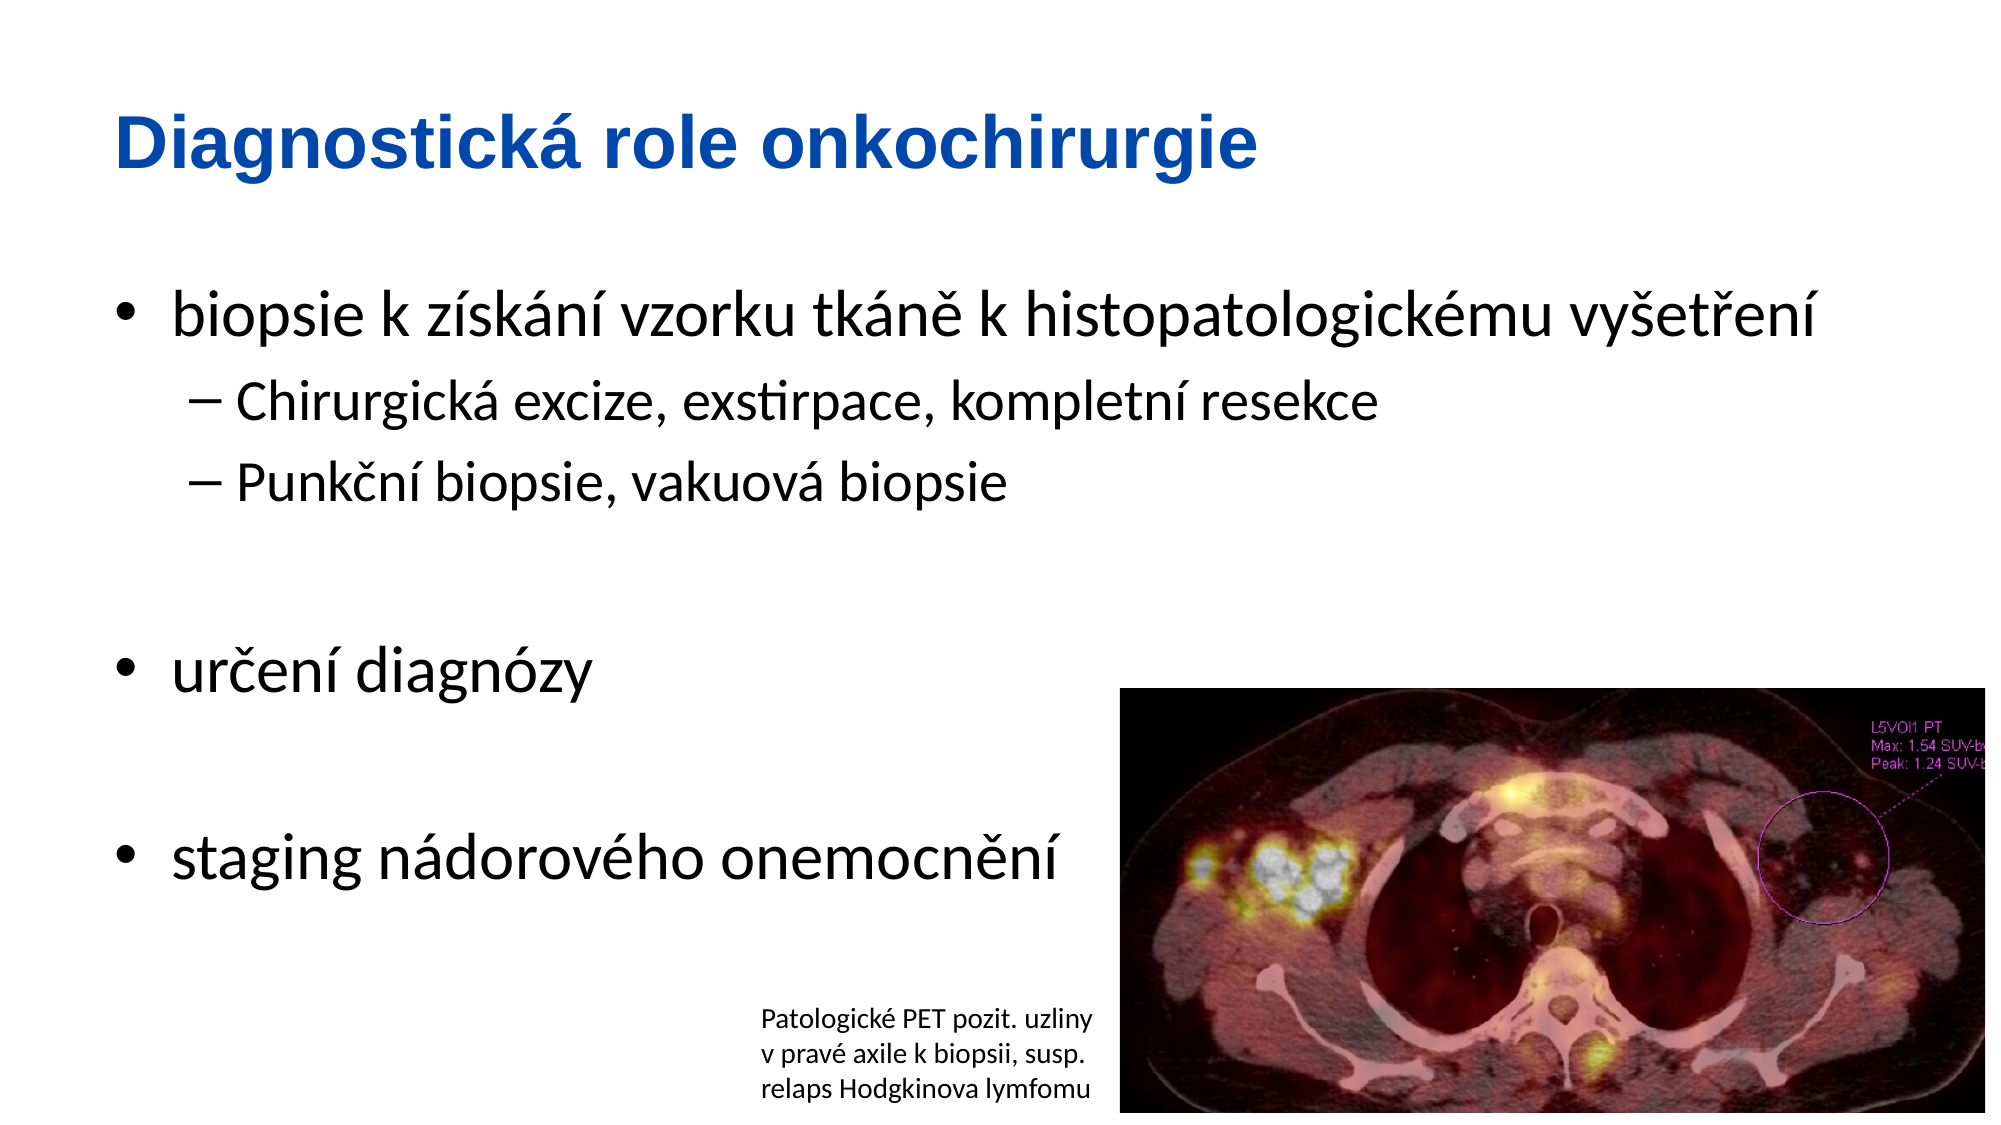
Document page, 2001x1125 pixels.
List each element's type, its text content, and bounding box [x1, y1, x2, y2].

title Diagnostická role onkochirurgie [99, 45, 1900, 233]
list biopsie k získání vzorku tkáně k histopatologickému vyšetření Chirurgická excize, exstirpace, kompletní resekce Punkční biopsie, vakuová biopsie určení diagnózy staging nádorového onemocnění [99, 262, 1900, 1005]
picture [1119, 687, 1986, 1114]
text_box Patologické PET pozit. uzliny v pravé axile k biopsii, susp. relaps Hodgkinova lymfomu [746, 991, 1114, 1112]
